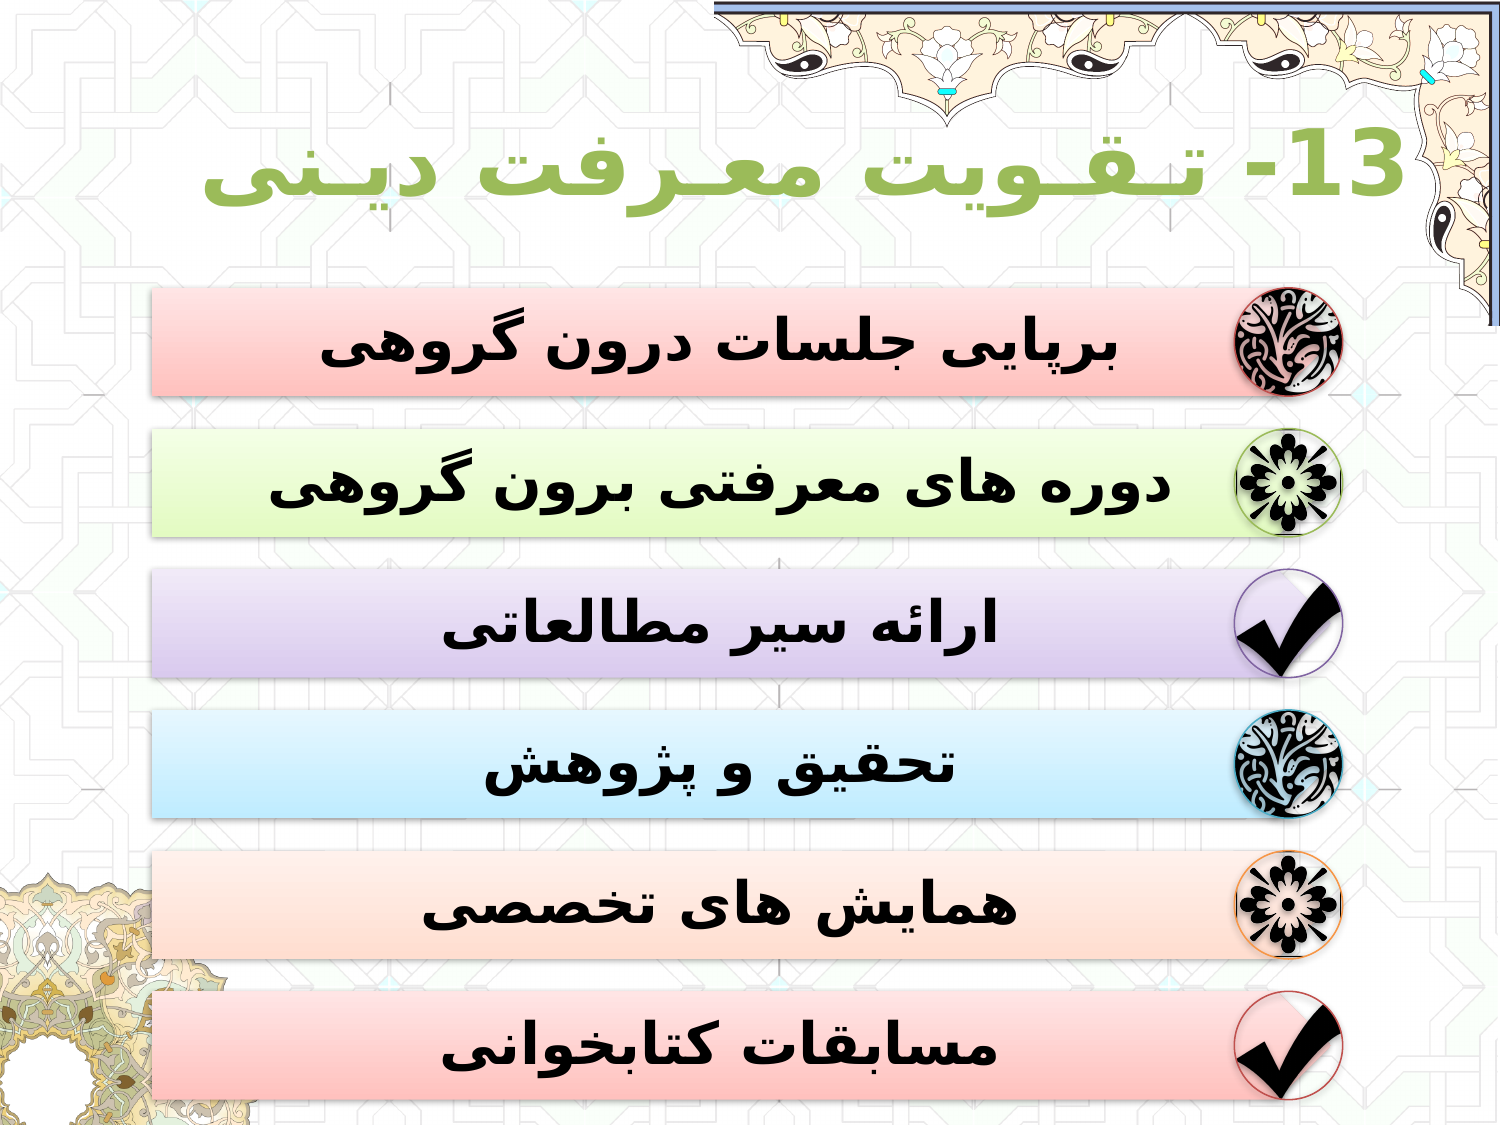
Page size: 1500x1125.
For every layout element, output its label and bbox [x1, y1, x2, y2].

picture [0, 0, 1500, 1125]
text_box [70, 287, 1413, 1101]
